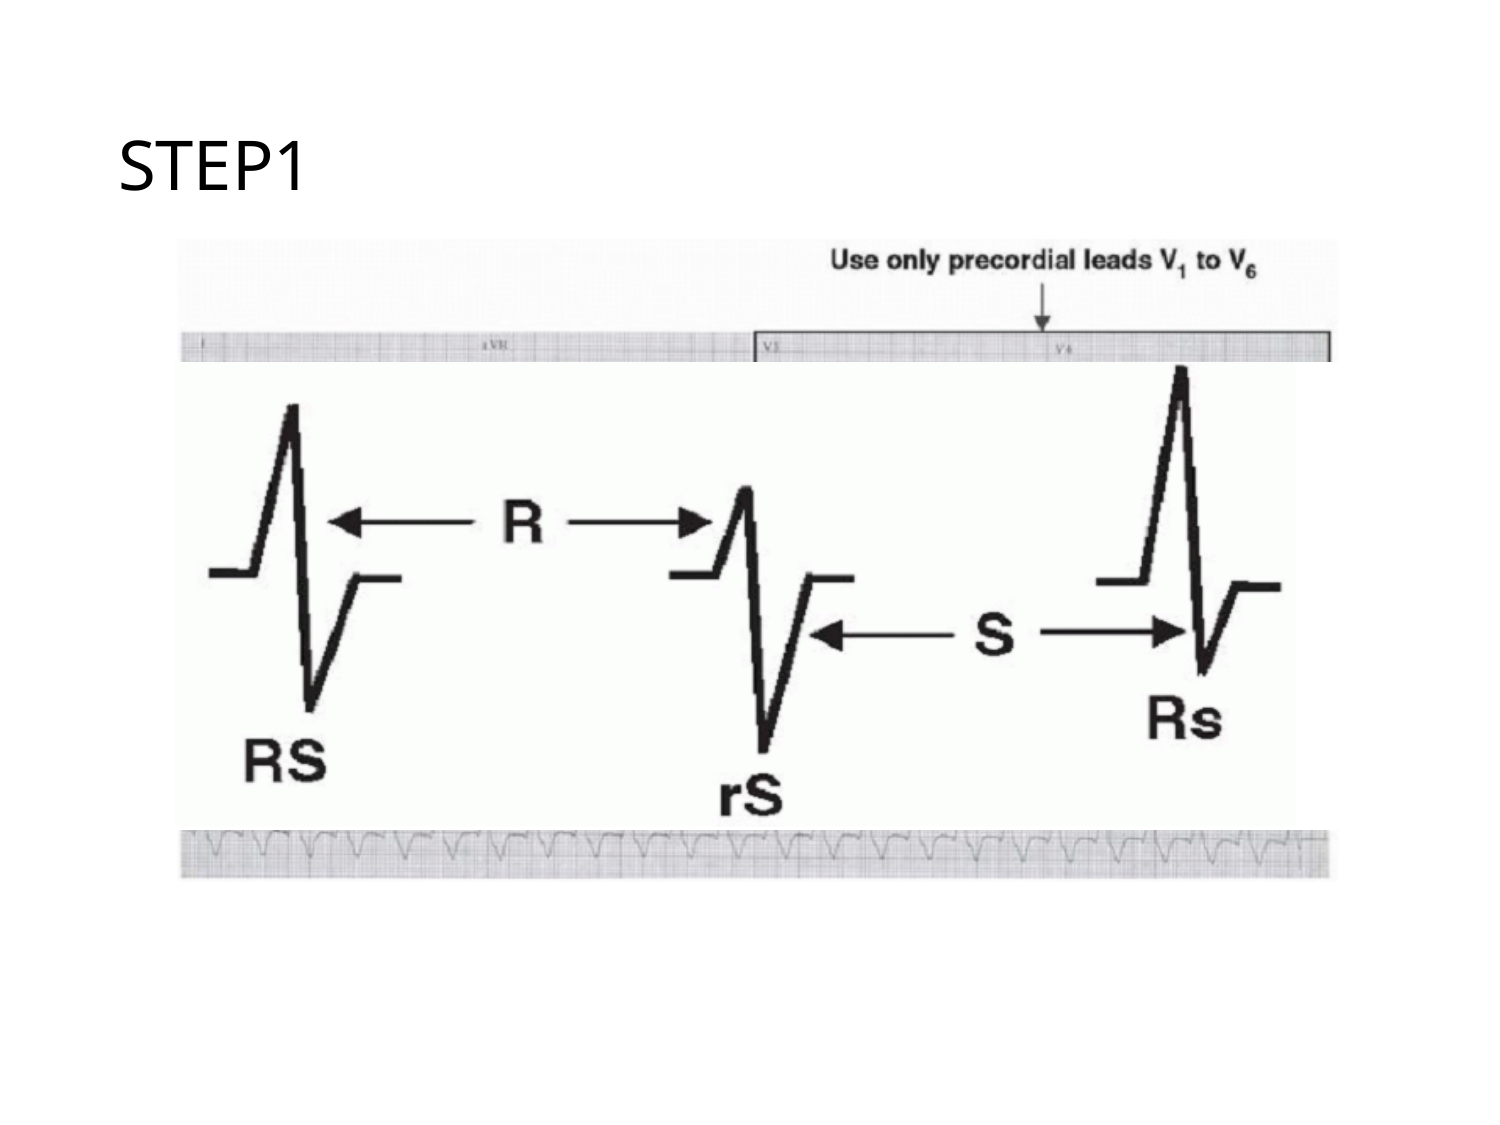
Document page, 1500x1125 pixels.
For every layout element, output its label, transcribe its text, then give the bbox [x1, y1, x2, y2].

title STEP1 [103, 59, 1397, 278]
picture [174, 230, 1340, 883]
